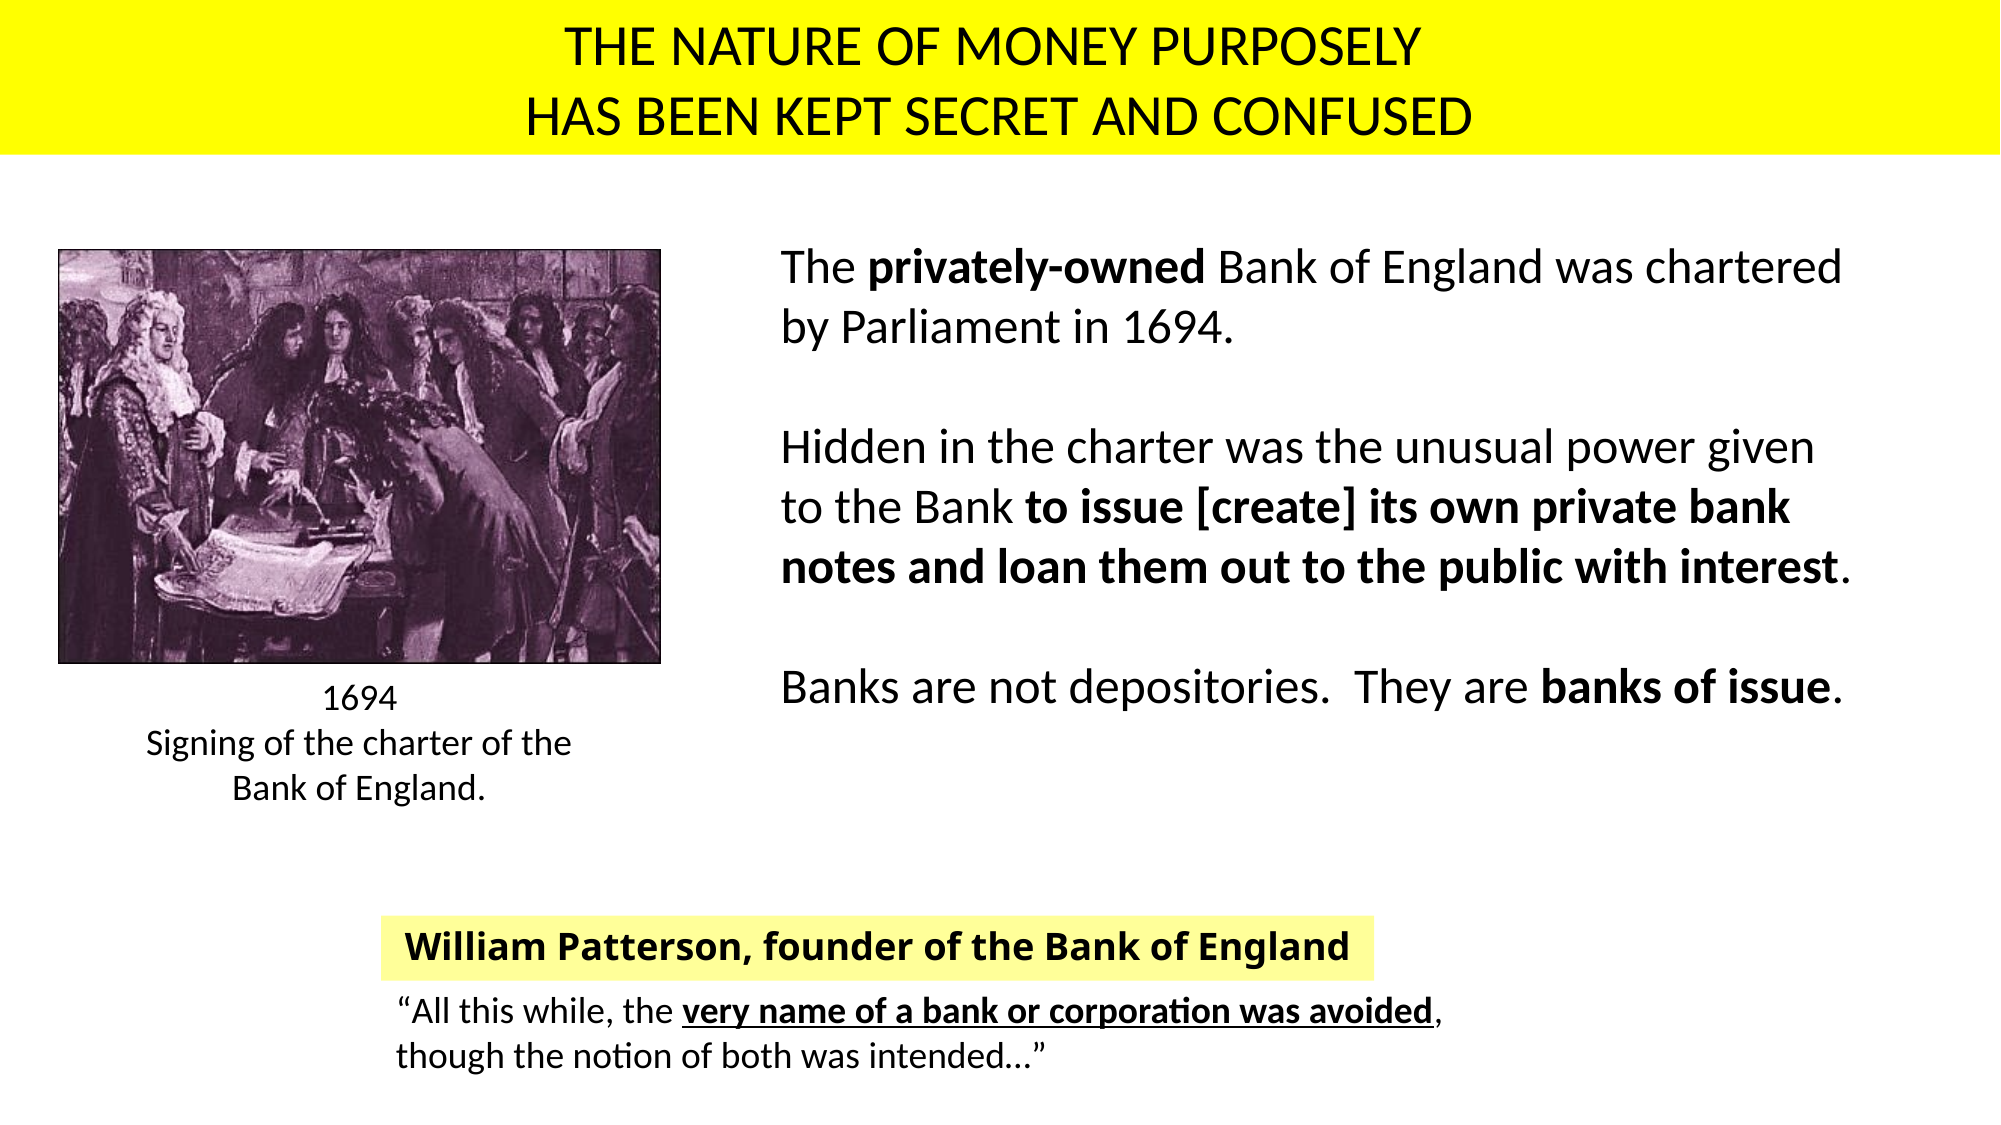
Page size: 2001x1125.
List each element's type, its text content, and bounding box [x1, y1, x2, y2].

text_box THE NATURE OF MONEY PURPOSELY HAS BEEN KEPT SECRET AND CONFUSED [0, 0, 2000, 155]
text_box William Patterson, founder of the Bank of England [381, 915, 1375, 981]
picture [57, 249, 661, 665]
text_box “All this while, the very name of a bank or corporation was avoided, though the notion of both was intended…” [381, 978, 1499, 1084]
text_box 1694 Signing of the charter of the Bank of England. [103, 671, 616, 816]
text_box The privately-owned Bank of England was chartered by Parliament in 1694. Hidden in the charter was the unusual power given to the Bank to issue [create] its own private bank notes and loan them out to the public with interest. Banks are not depositories. They are banks of issue. [765, 226, 1868, 721]
